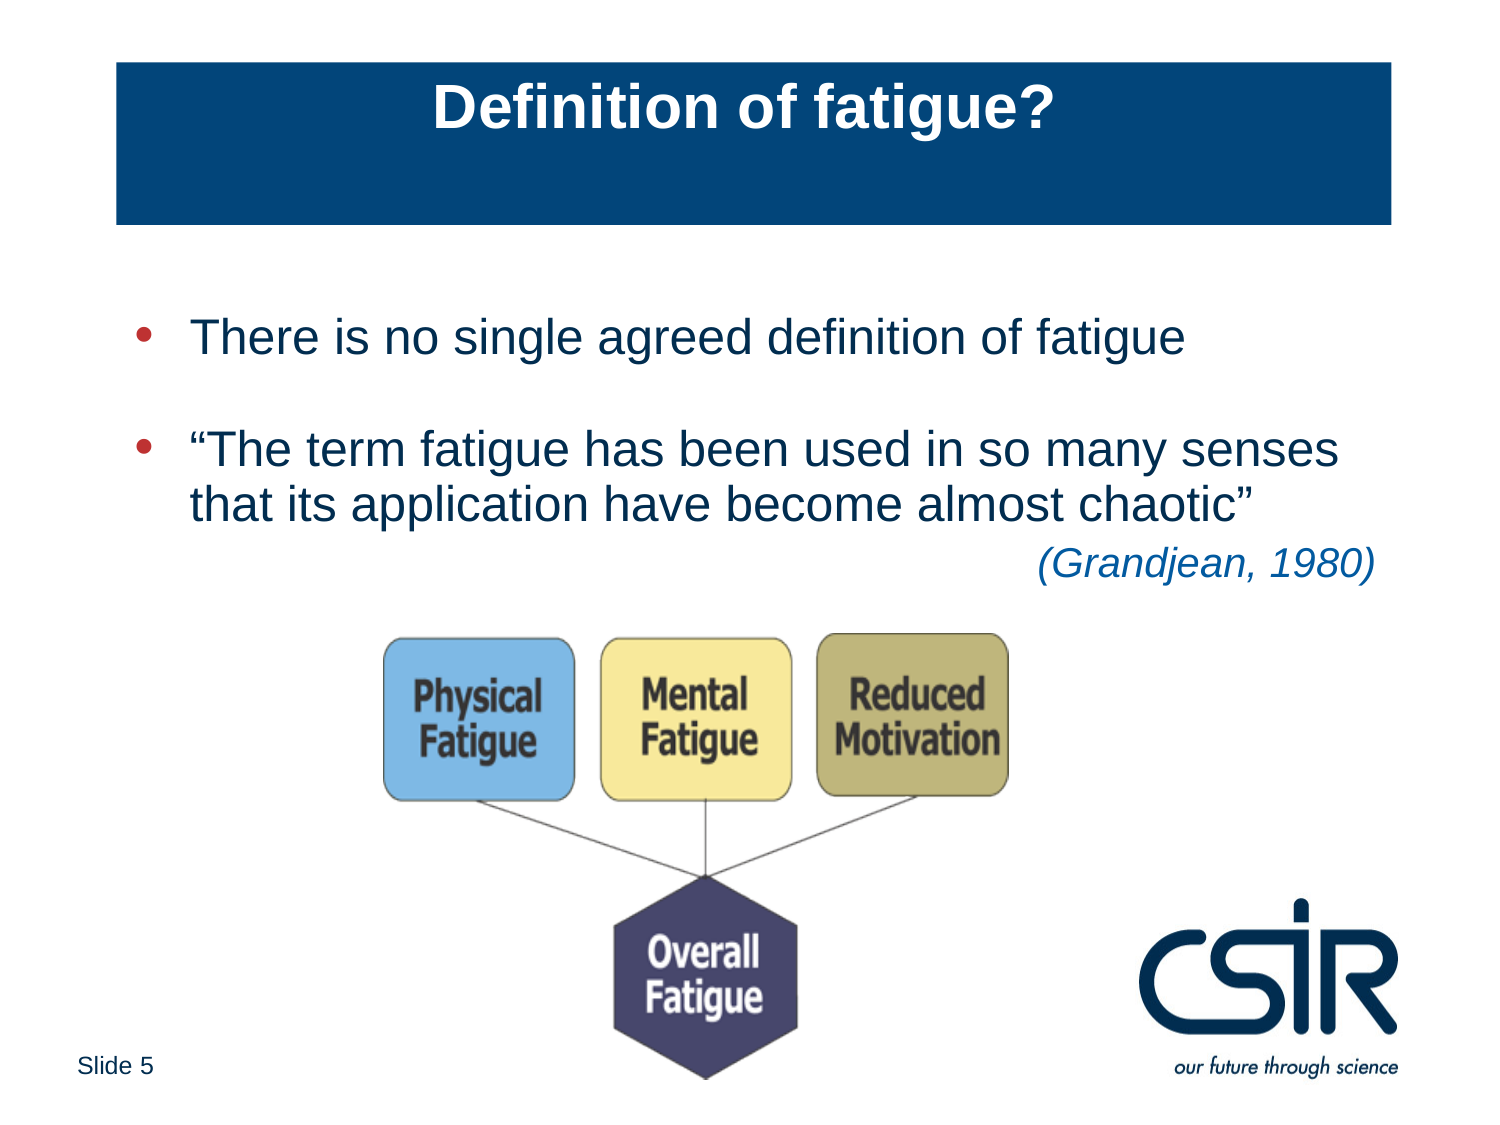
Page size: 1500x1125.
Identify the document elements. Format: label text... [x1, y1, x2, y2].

picture [383, 633, 1009, 1081]
list There is no single agreed definition of fatigue “The term fatigue has been used in so many senses that its application have become almost chaotic” (Grandjean, 1980) [117, 255, 1394, 856]
title Definition of fatigue? [116, 62, 1392, 226]
picture [1127, 892, 1500, 1125]
